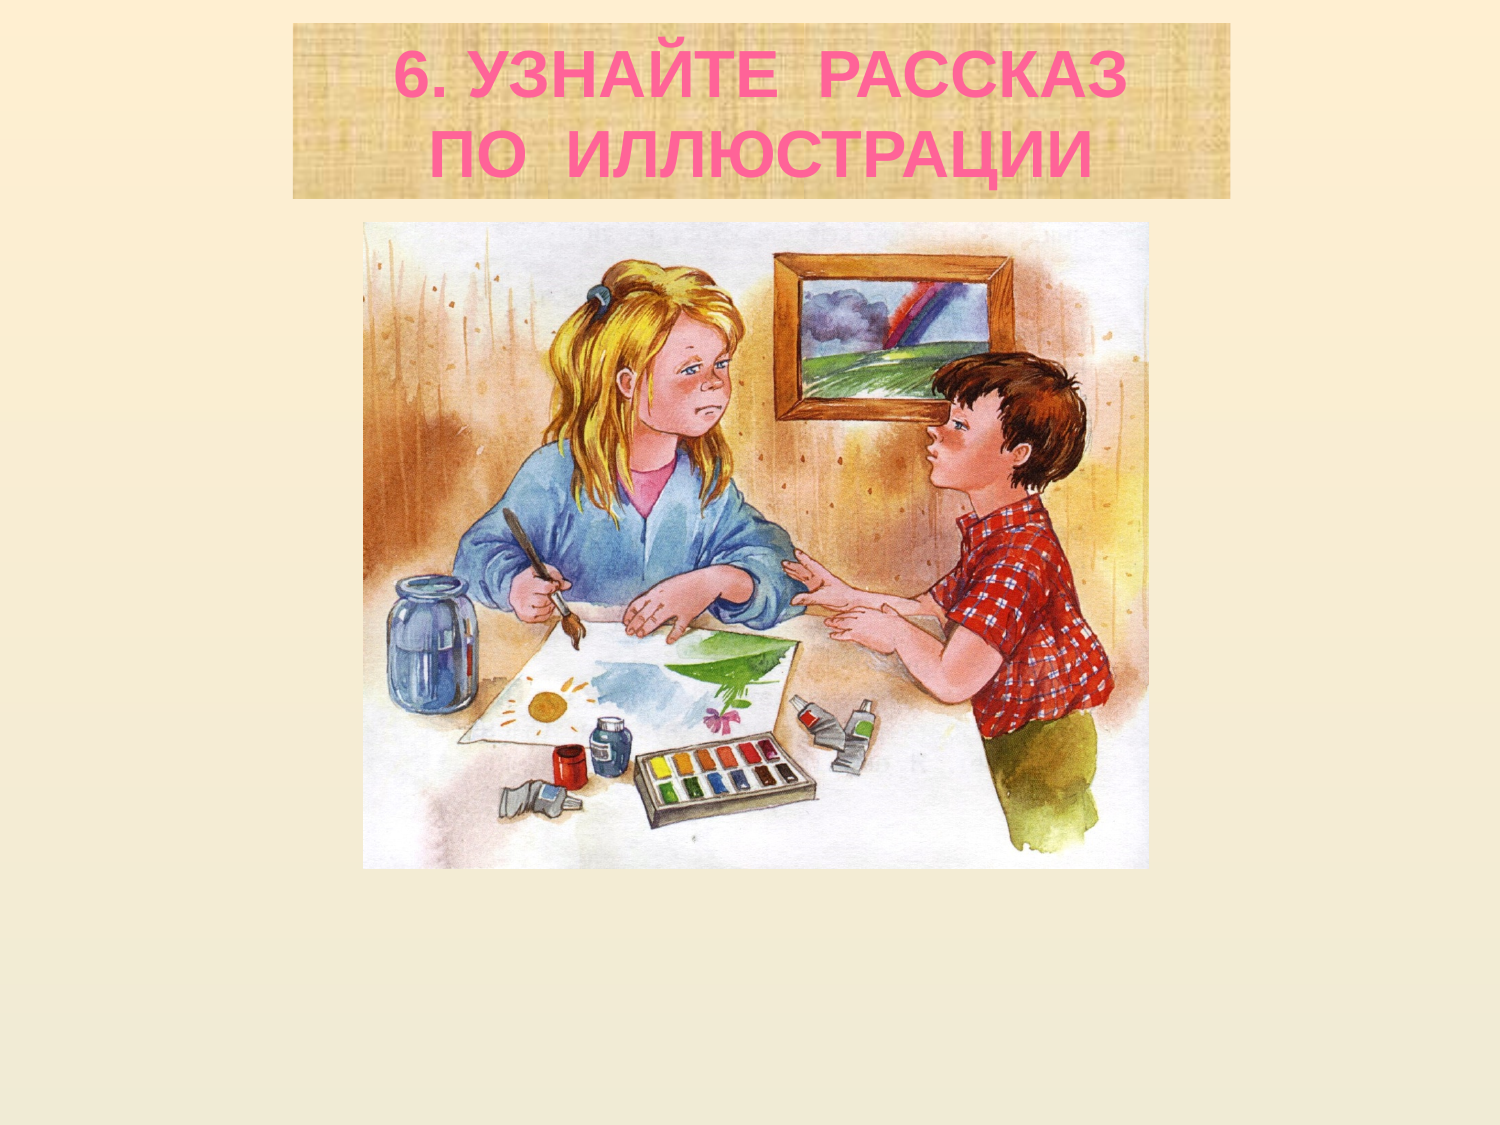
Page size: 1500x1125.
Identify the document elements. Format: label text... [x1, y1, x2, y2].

text_box 6. узнайте Рассказ По иллюстрации [292, 23, 1231, 199]
picture [363, 222, 1149, 869]
